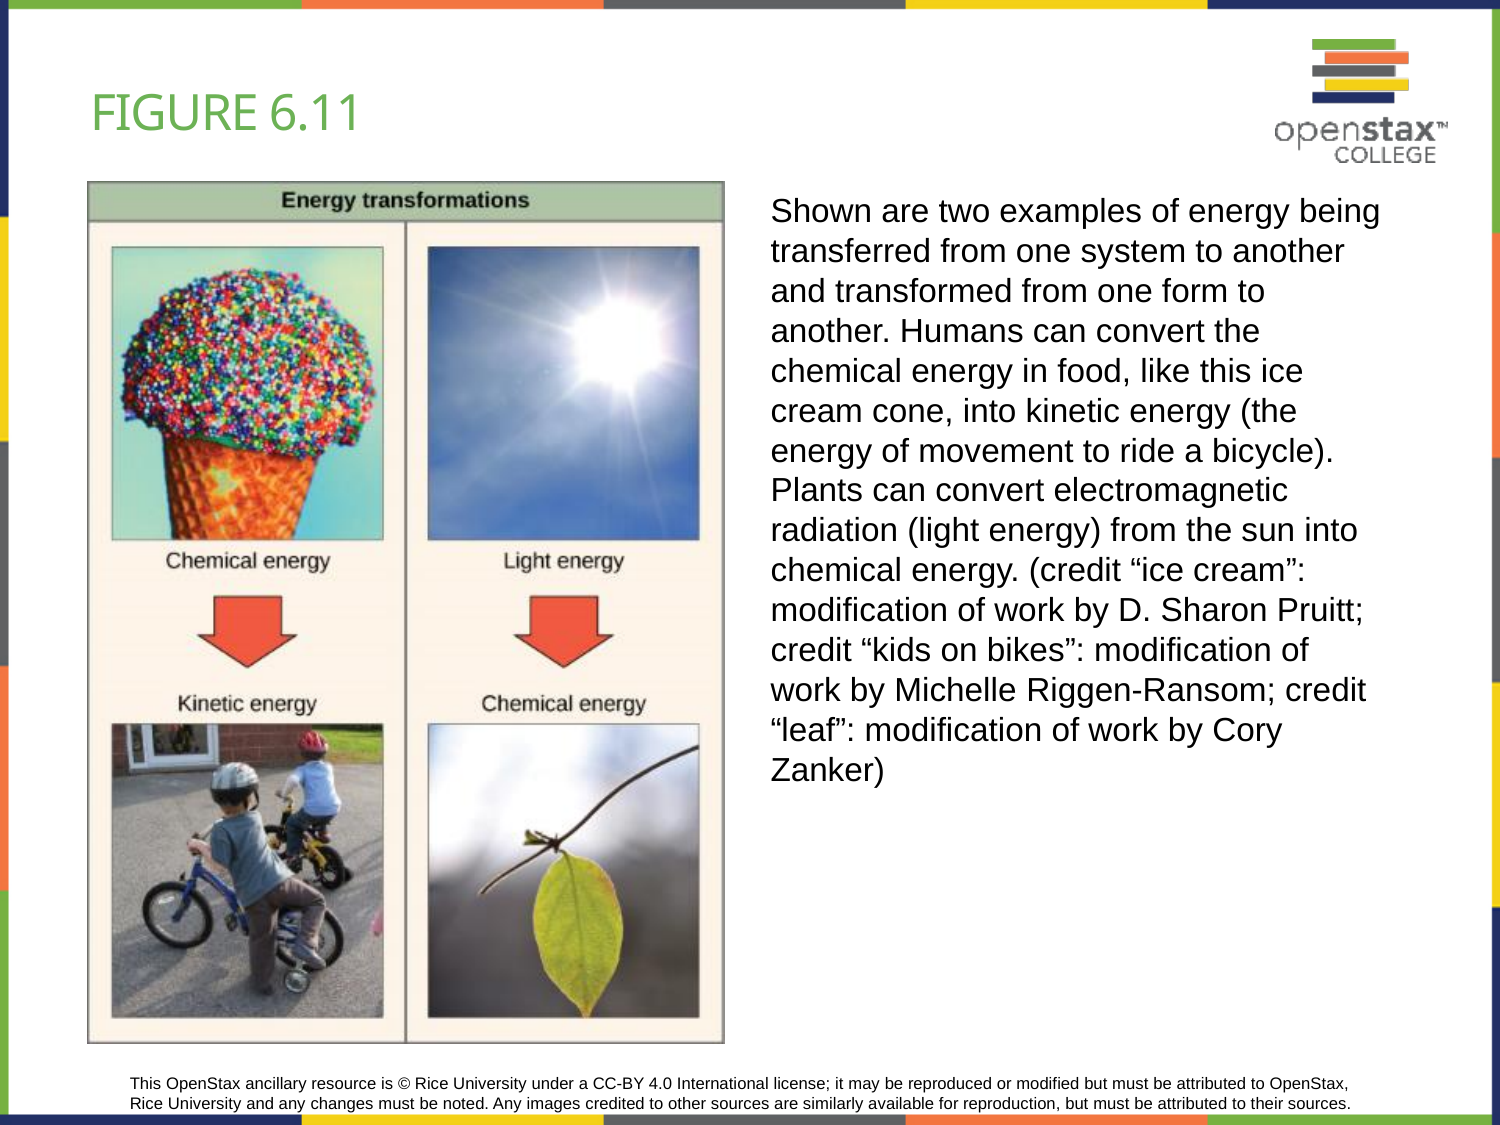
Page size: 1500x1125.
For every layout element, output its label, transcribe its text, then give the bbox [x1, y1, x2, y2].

picture [0, 0, 1500, 1125]
footer This OpenStax ancillary resource is © Rice University under a CC-BY 4.0 International license; it may be reproduced or modified but must be attributed to OpenStax, Rice University and any changes must be noted. Any images credited to other sources are similarly available for reproduction, but must be attributed to their sources. [114, 1065, 1398, 1112]
title Figure 6.11 [75, 39, 1274, 148]
list Shown are two examples of energy being transferred from one system to another and transformed from one form to another. Humans can convert the chemical energy in food, like this ice cream cone, into kinetic energy (the energy of movement to ride a bicycle). Plants can convert electromagnetic radiation (light energy) from the sun into chemical energy. (credit “ice cream”: modification of work by D. Sharon Pruitt; credit “kids on bikes”: modification of work by Michelle Riggen-Ransom; credit “leaf”: modification of work by Cory Zanker) [755, 181, 1398, 1045]
